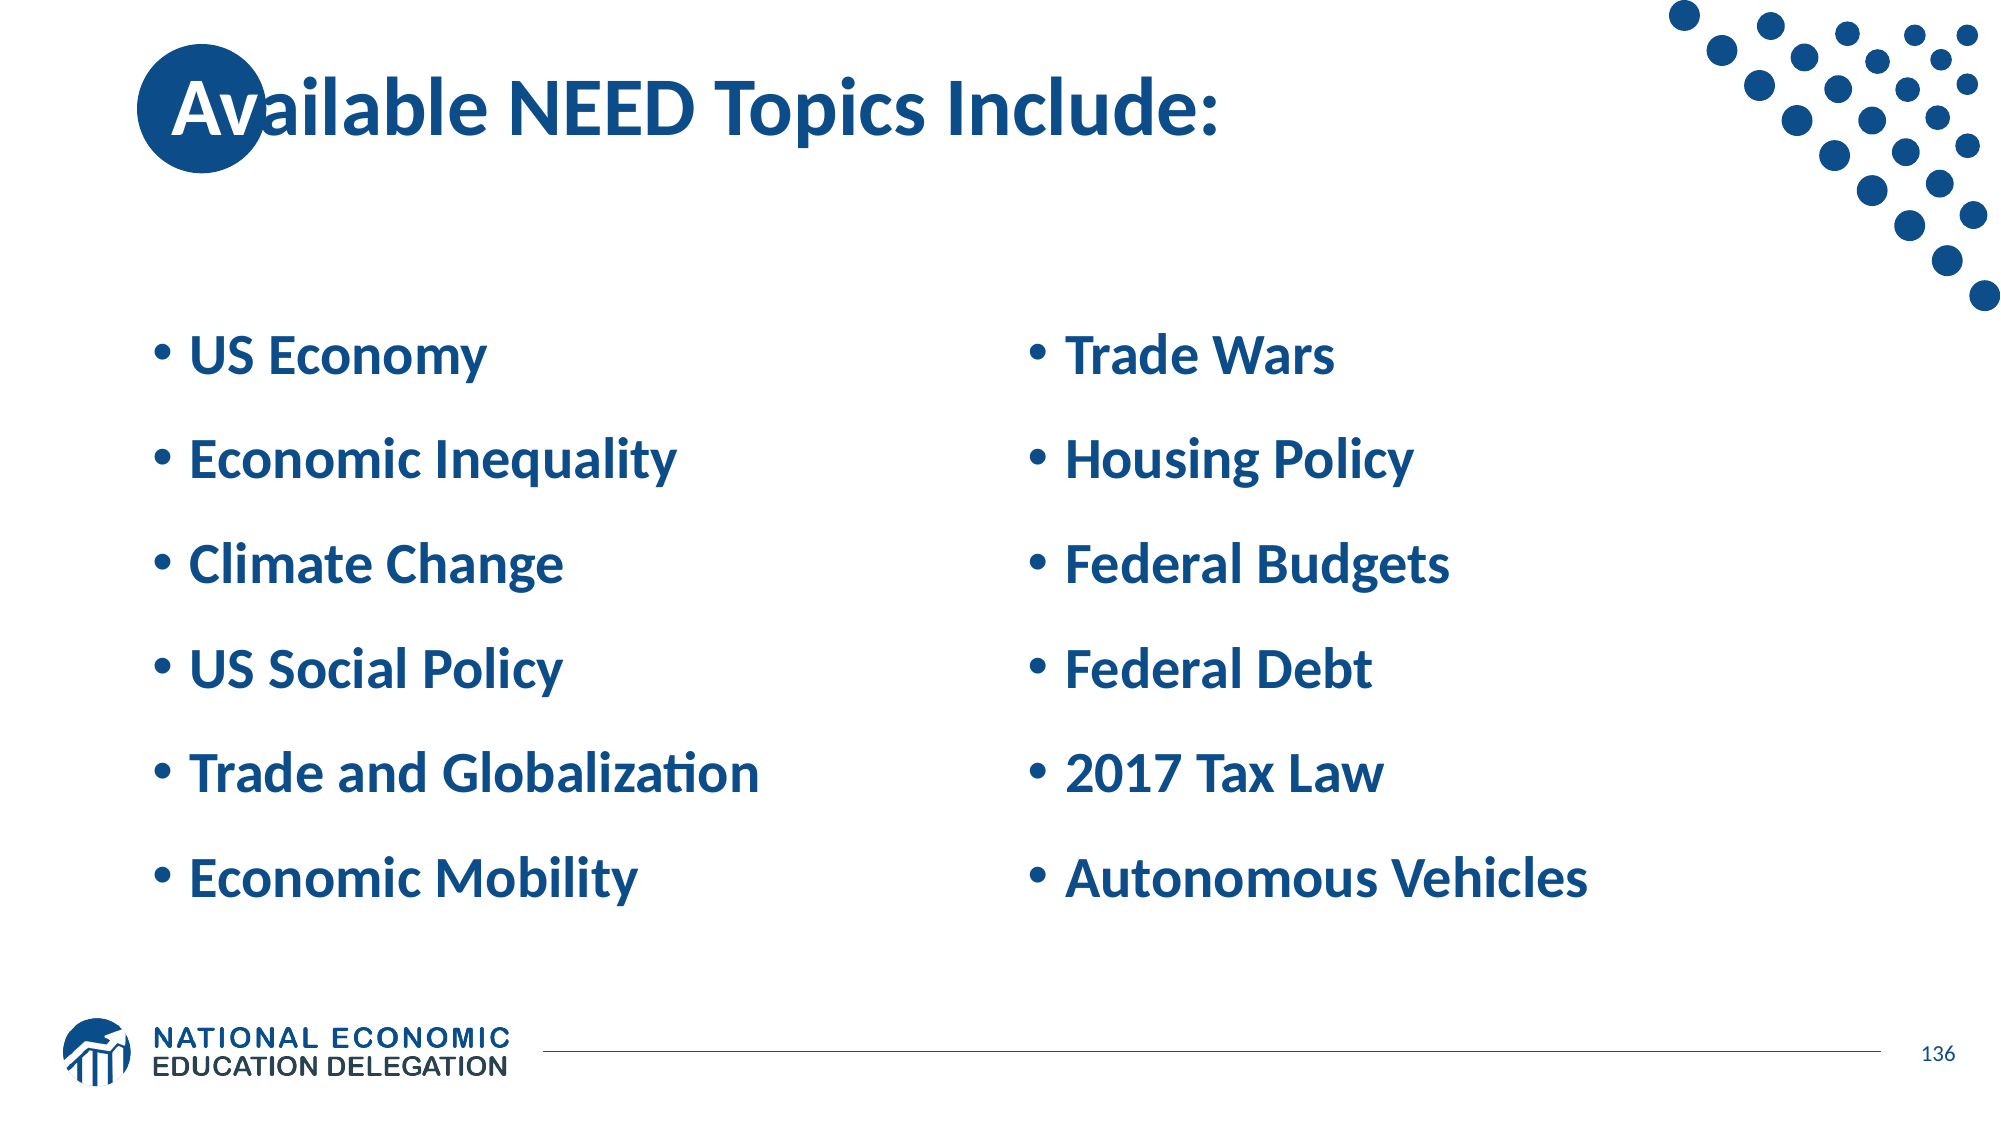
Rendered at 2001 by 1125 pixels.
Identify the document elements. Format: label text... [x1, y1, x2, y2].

list Trade Wars Housing Policy Federal Budgets Federal Debt 2017 Tax Law Autonomous Vehicles [1012, 273, 1863, 961]
title Available NEED Topics Include: [137, 0, 1863, 218]
list US Economy Economic Inequality Climate Change US Social Policy Trade and Globalization Economic Mobility [137, 273, 988, 961]
slide_number 136 [1521, 1022, 1972, 1082]
picture [55, 1013, 520, 1091]
